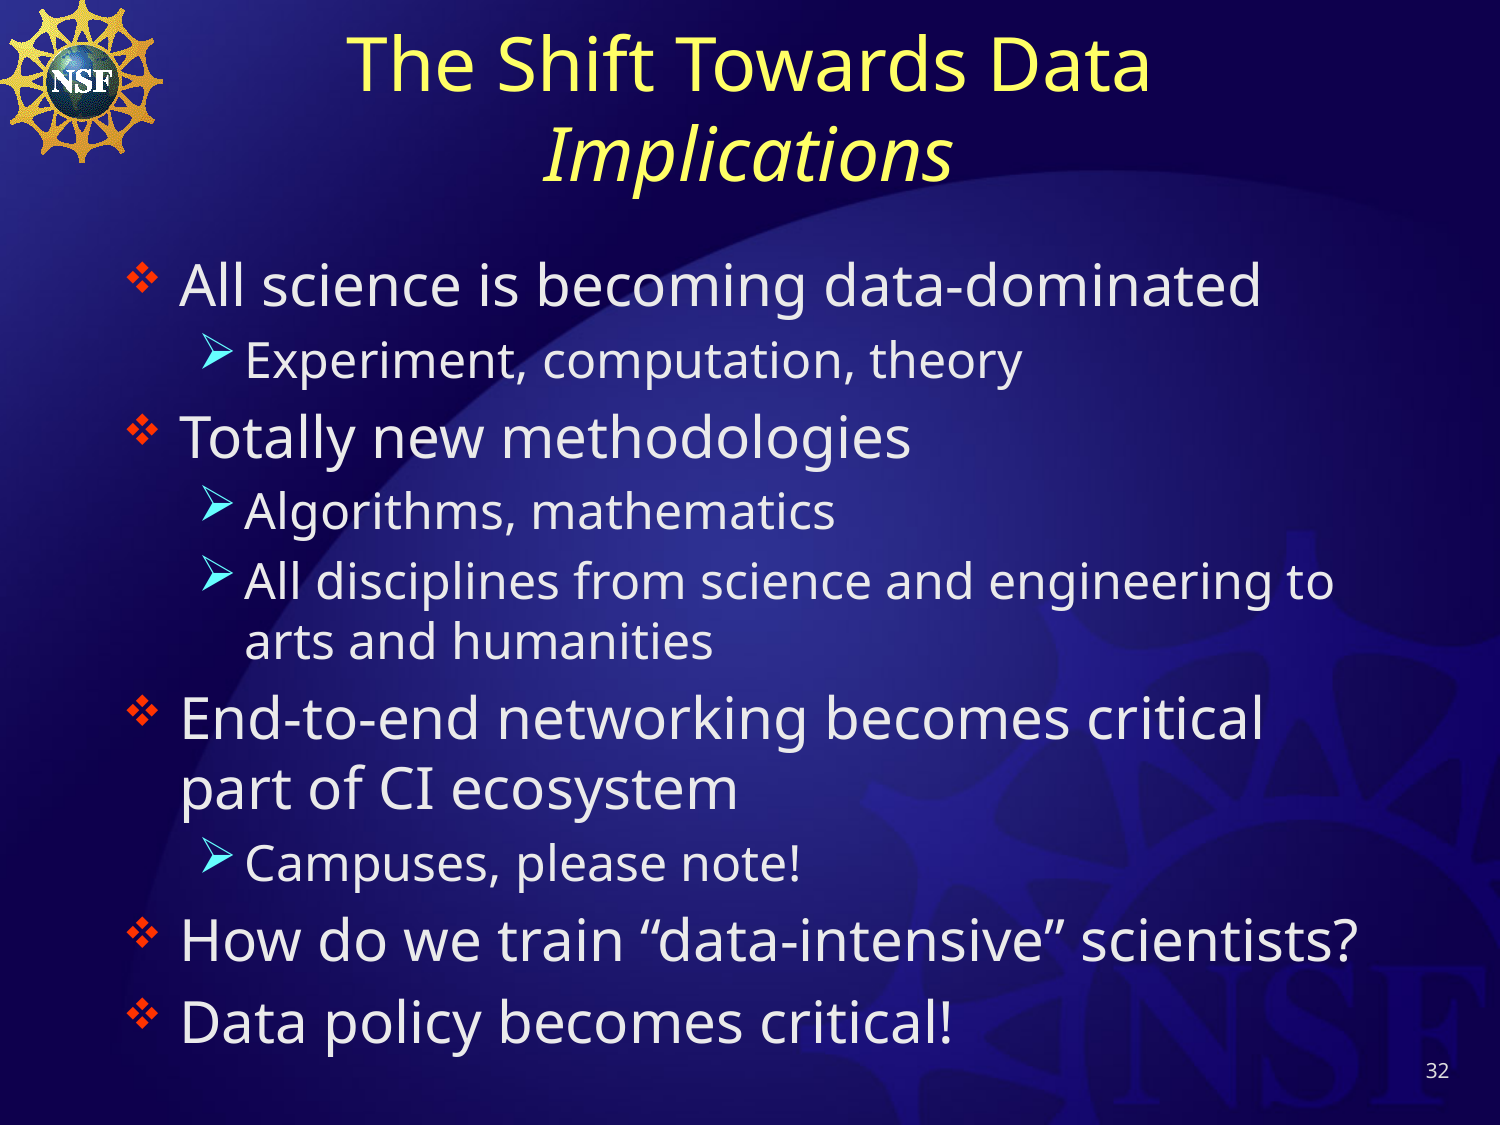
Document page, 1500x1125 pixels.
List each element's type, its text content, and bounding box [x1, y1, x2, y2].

title The Shift Towards Data Implications [112, 12, 1388, 201]
picture [0, 0, 1500, 1125]
list All science is becoming data-dominated Experiment, computation, theory Totally new methodologies Algorithms, mathematics All disciplines from science and engineering to arts and humanities End-to-end networking becomes critical part of CI ecosystem Campuses, please note! How do we train “data-intensive” scientists? Data policy becomes critical! [107, 240, 1384, 916]
